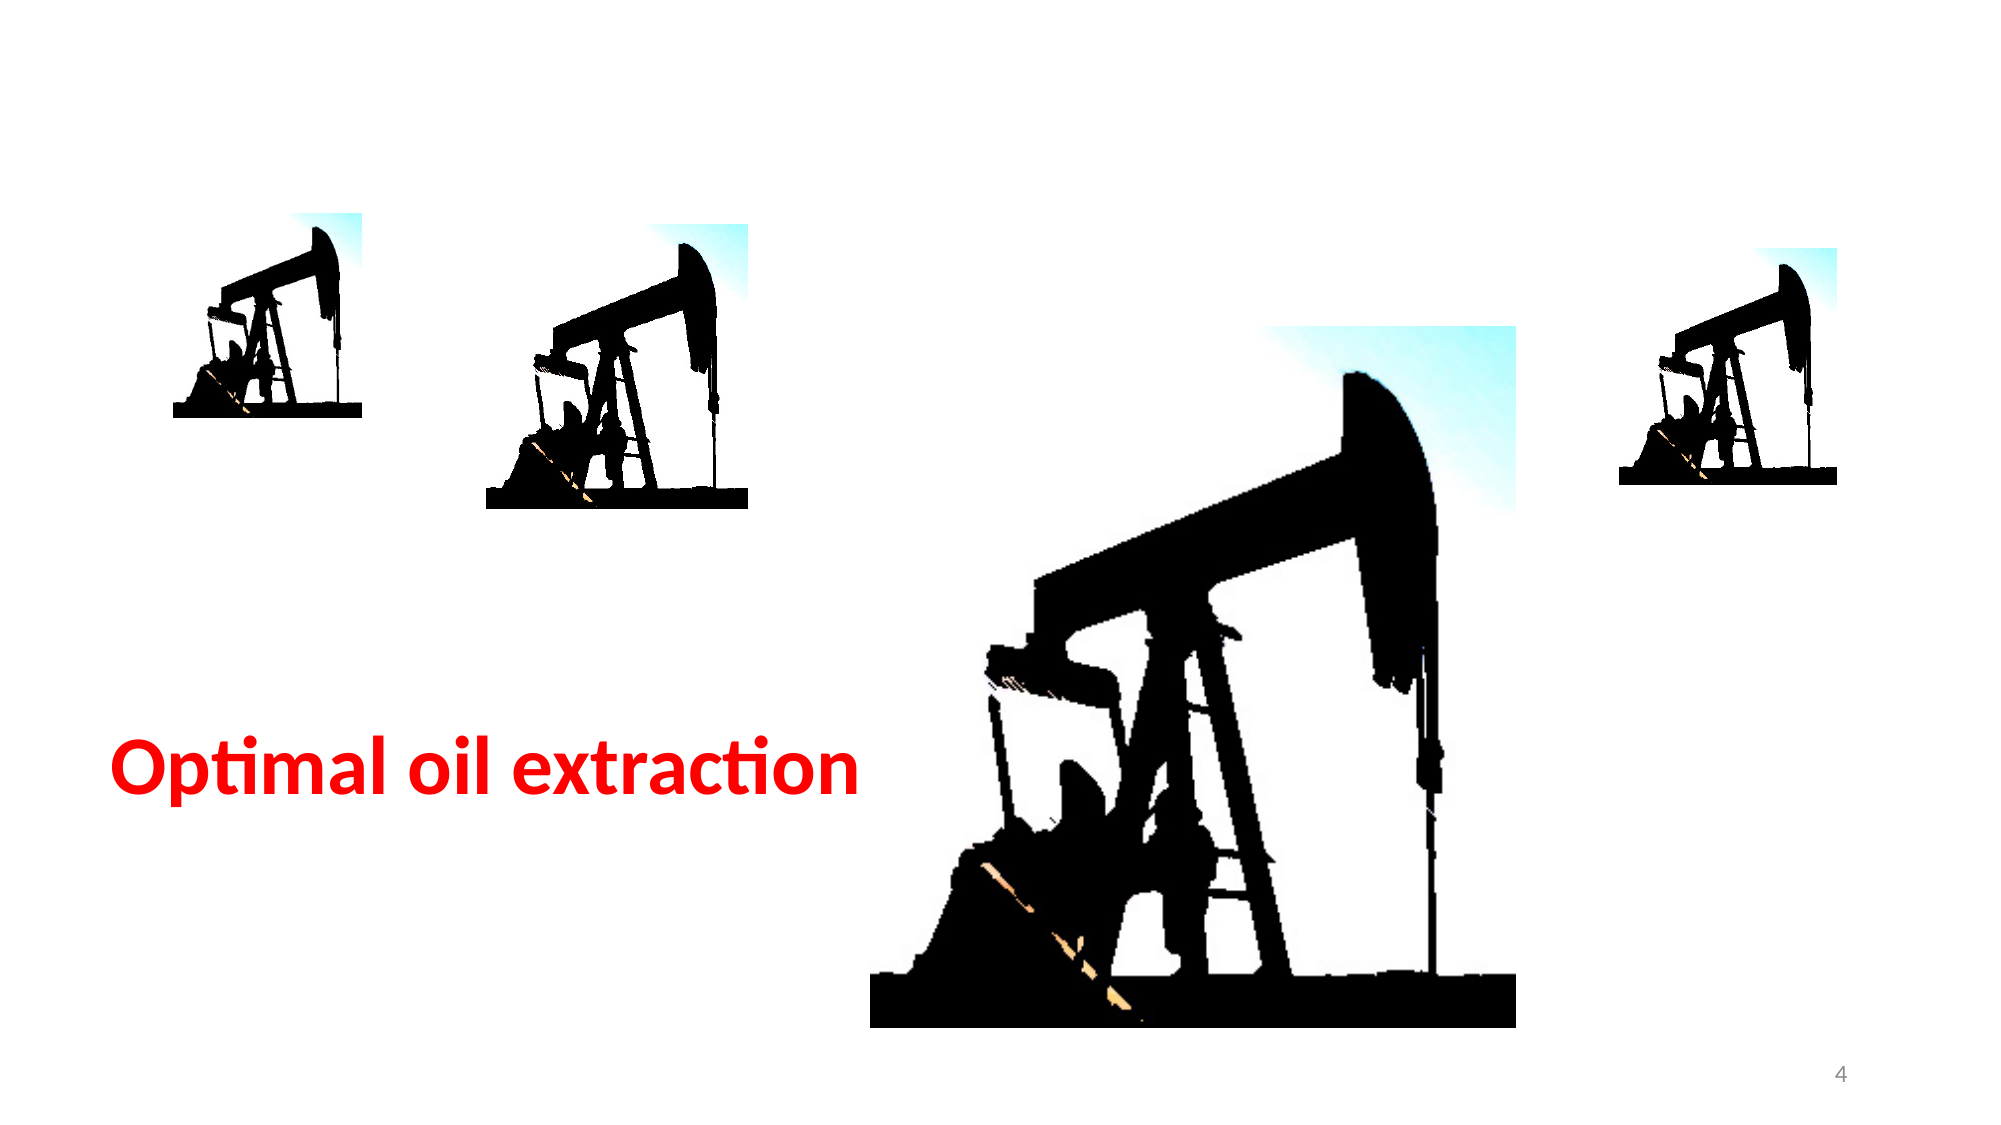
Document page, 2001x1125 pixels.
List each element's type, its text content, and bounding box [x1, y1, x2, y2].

picture [486, 224, 748, 509]
picture [1619, 248, 1837, 485]
text_box Optimal oil extraction [95, 703, 870, 819]
picture [173, 213, 362, 418]
slide_number 4 [1412, 1042, 1863, 1103]
picture [870, 326, 1516, 1028]
